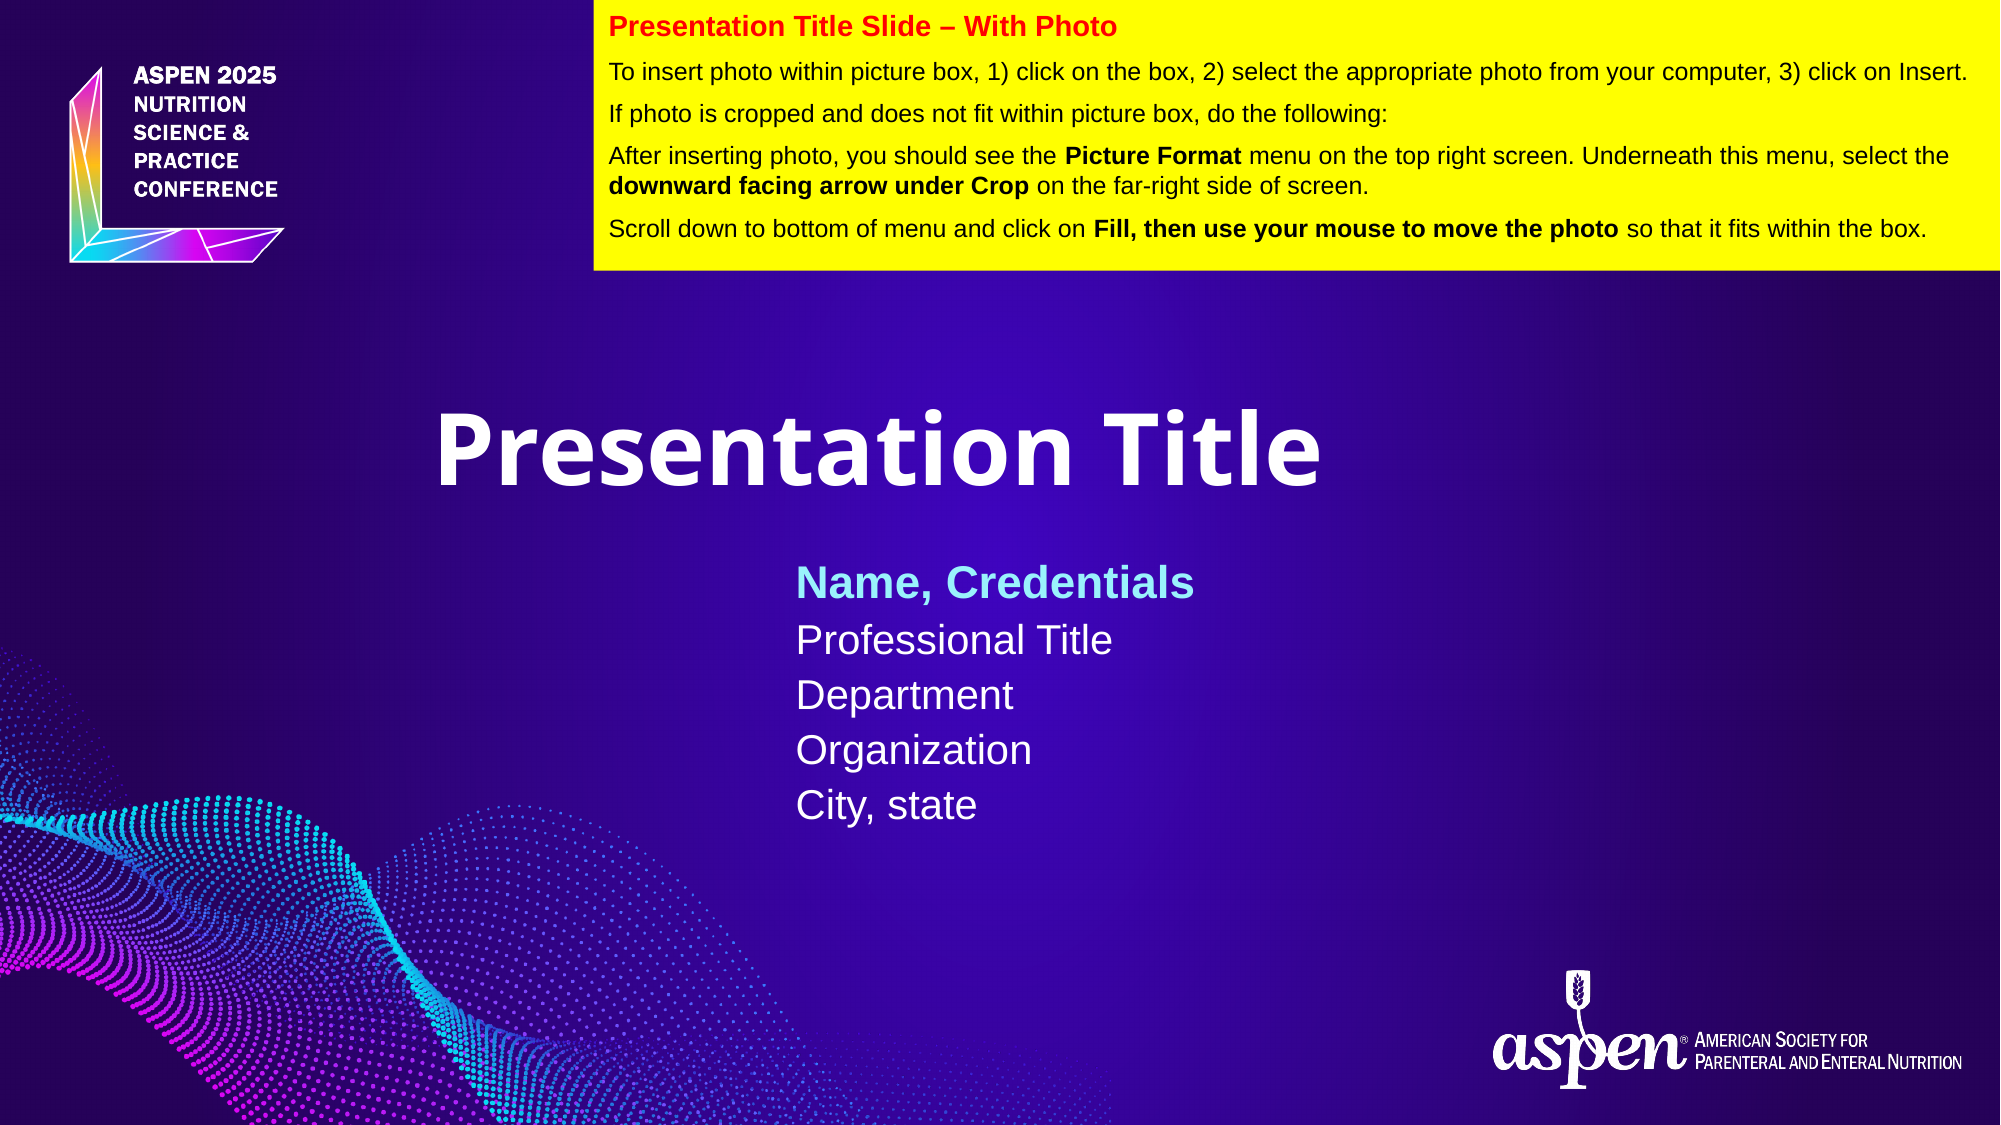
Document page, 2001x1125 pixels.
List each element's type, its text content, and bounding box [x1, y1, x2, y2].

picture [0, 0, 2000, 1125]
text_box Name, Credentials Professional Title Department Organization City, state [795, 547, 1794, 827]
text_box Presentation Title Slide – With Photo To insert photo within picture box, 1) click on the box, 2) select the appropriate photo from your computer, 3) click on Insert. If photo is cropped and does not fit within picture box, do the following: After inserting photo, you should see the Picture Format menu on the top right screen. Underneath this menu, select the downward facing arrow under Crop on the far-right side of screen. Scroll down to bottom of menu and click on Fill, then use your mouse to move the photo so that it fits within the box. [593, 0, 2000, 271]
title Presentation Title [431, 259, 1840, 508]
